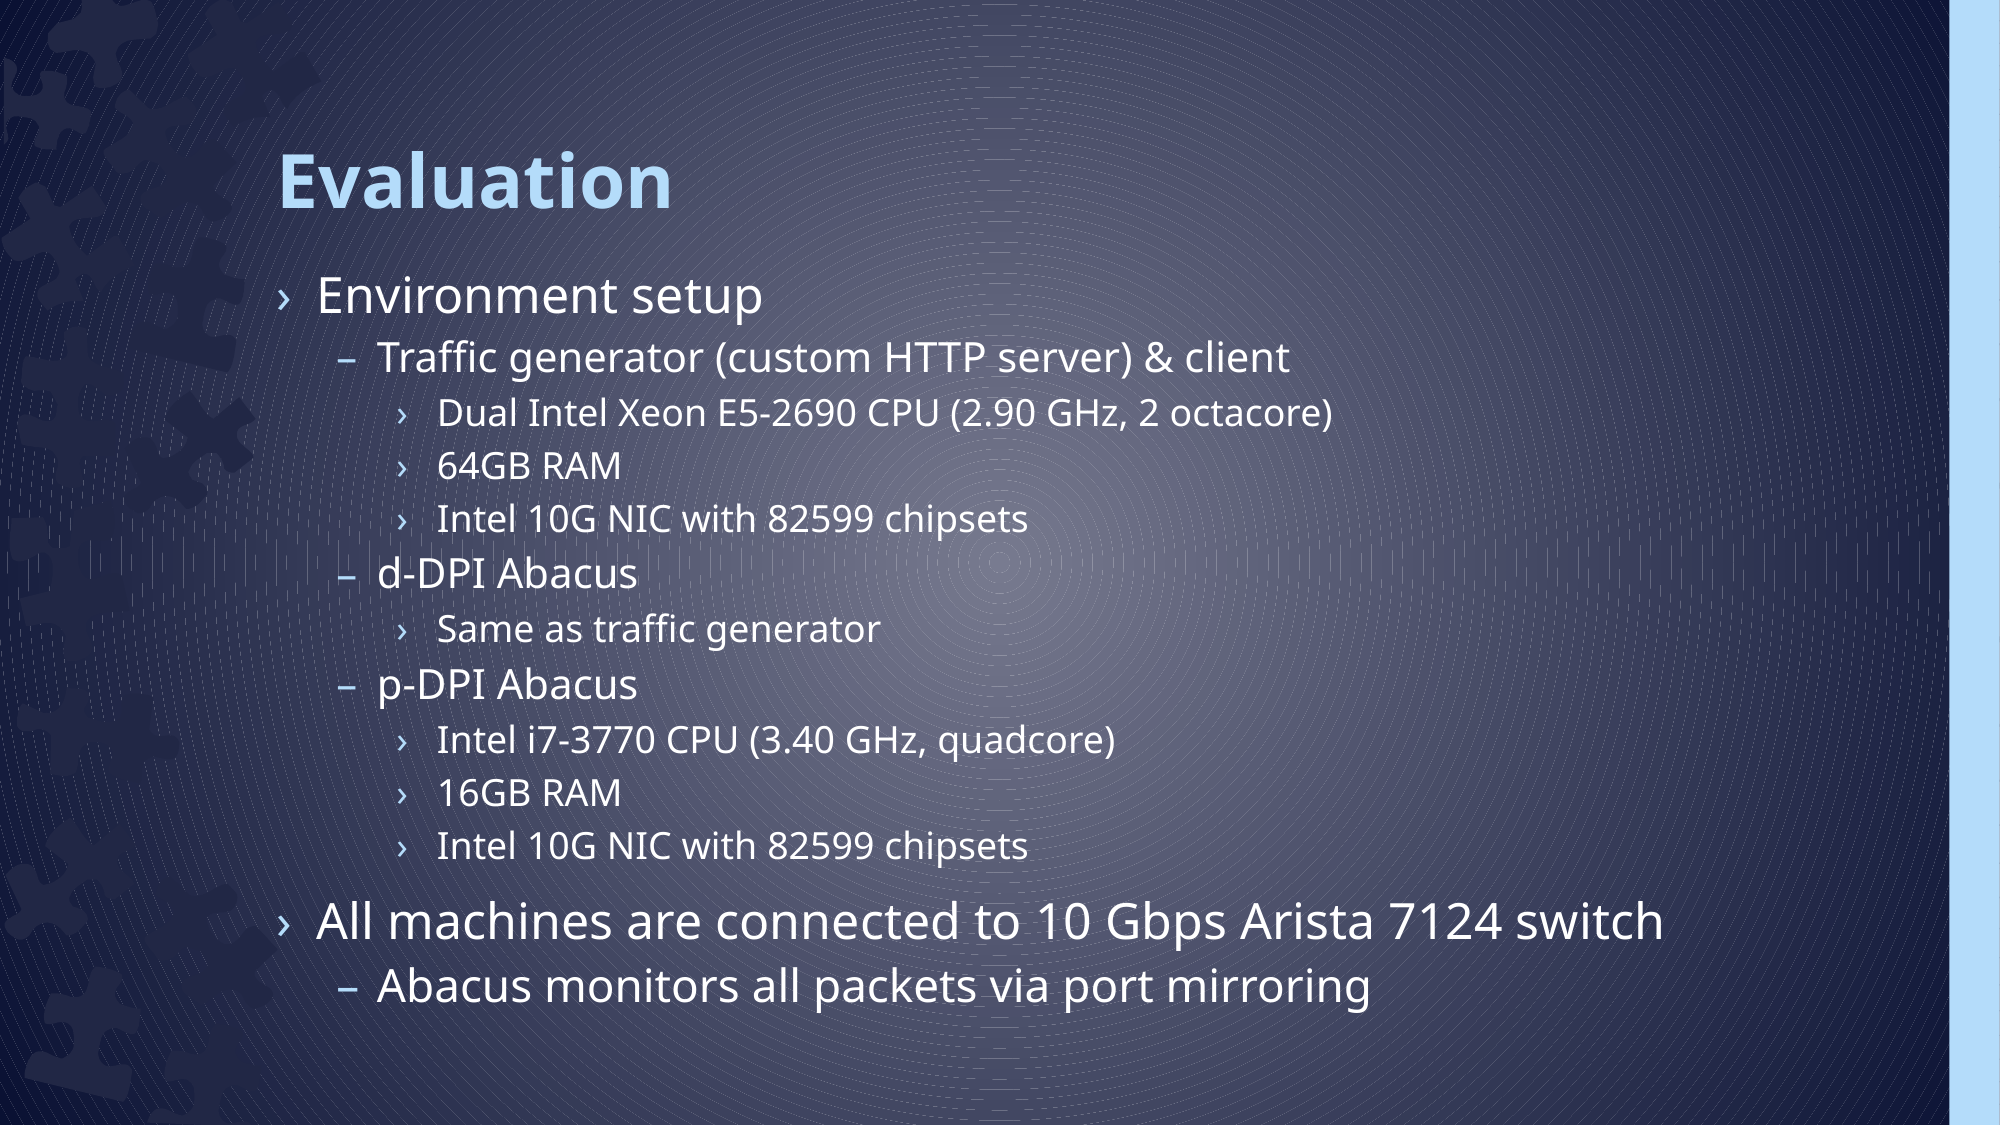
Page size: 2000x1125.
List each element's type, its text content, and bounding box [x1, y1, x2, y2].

title Evaluation [261, 29, 1867, 233]
list Environment setup Traffic generator (custom HTTP server) & client Dual Intel Xeon E5-2690 CPU (2.90 GHz, 2 octacore) 64GB RAM Intel 10G NIC with 82599 chipsets d-DPI Abacus Same as traffic generator p-DPI Abacus Intel i7-3770 CPU (3.40 GHz, quadcore) 16GB RAM Intel 10G NIC with 82599 chipsets All machines are connected to 10 Gbps Arista 7124 switch Abacus monitors all packets via port mirroring [261, 262, 1867, 1106]
